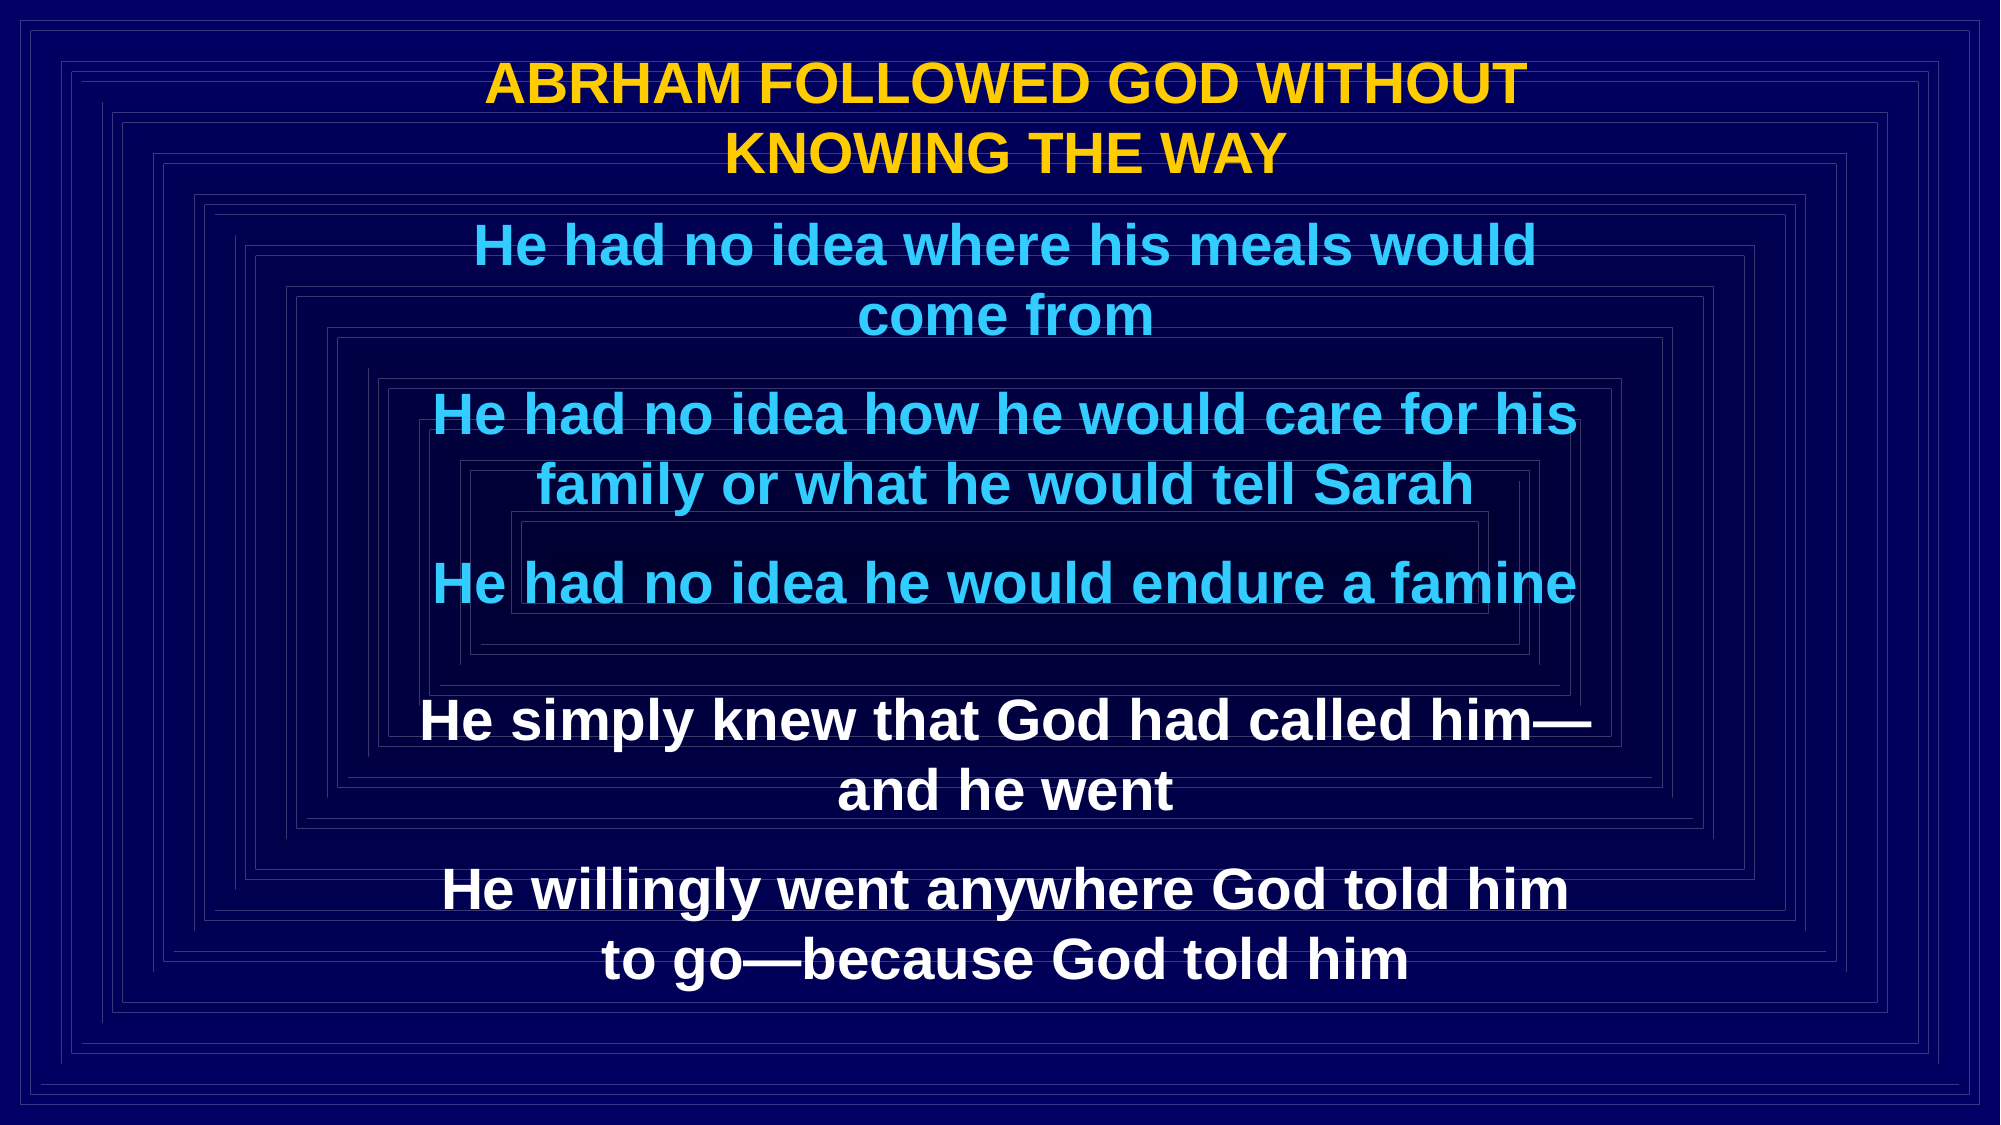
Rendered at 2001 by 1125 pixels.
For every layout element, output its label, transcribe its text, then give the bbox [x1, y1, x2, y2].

text_box ABRHAM FOLLOWED GOD WITHOUT KNOWING THE WAY [412, 37, 1600, 193]
text_box He had no idea where his meals would come from He had no idea how he would care for his family or what he would tell Sarah He had no idea he would endure a famine [399, 199, 1613, 674]
text_box He simply knew that God had called him—and he went He willingly went anywhere God told him to go—because God told him [399, 674, 1613, 999]
